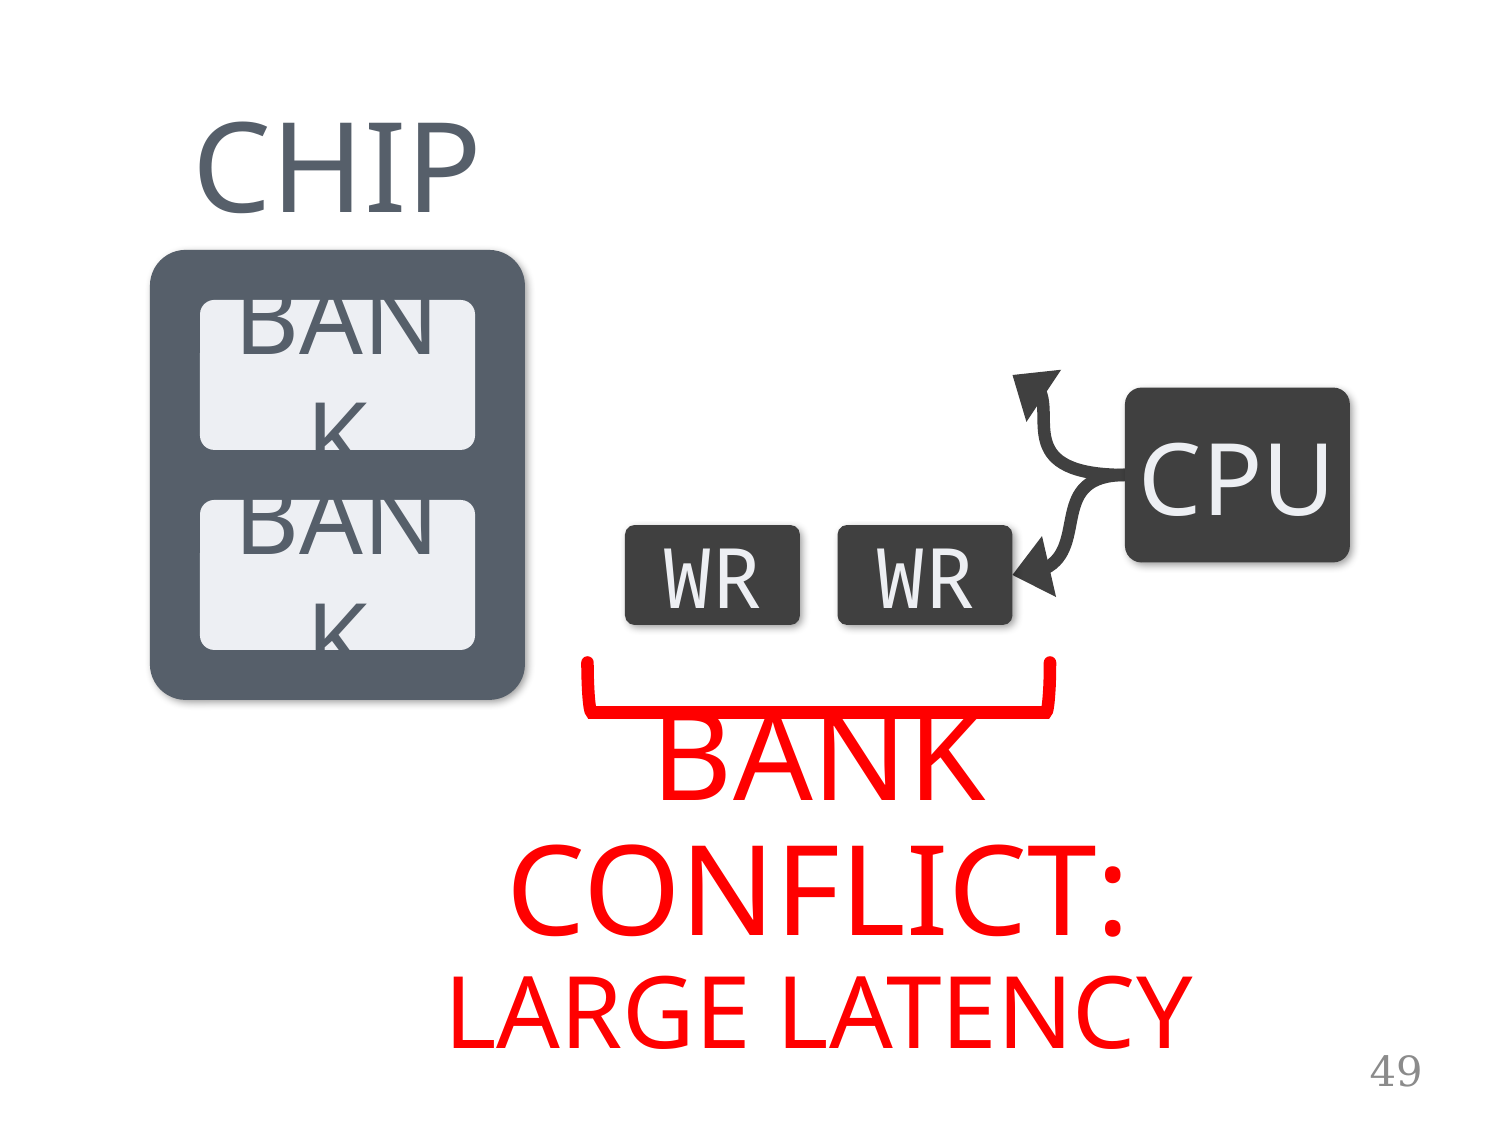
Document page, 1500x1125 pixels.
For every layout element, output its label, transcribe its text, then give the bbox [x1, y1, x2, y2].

slide_number 49 [1325, 1040, 1438, 1100]
text_box BANK [198, 498, 477, 651]
text_box [148, 251, 526, 701]
text_box BANK CONFLICT: LARGE LATENCY [348, 711, 1289, 1052]
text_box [1012, 374, 1125, 474]
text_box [1012, 474, 1125, 575]
text_box WR [623, 523, 801, 627]
text_box CHIP [148, 73, 526, 252]
text_box WR [836, 523, 1014, 627]
text_box CPU [1125, 386, 1351, 564]
text_box BANK [198, 298, 477, 451]
text_box [586, 661, 1051, 714]
